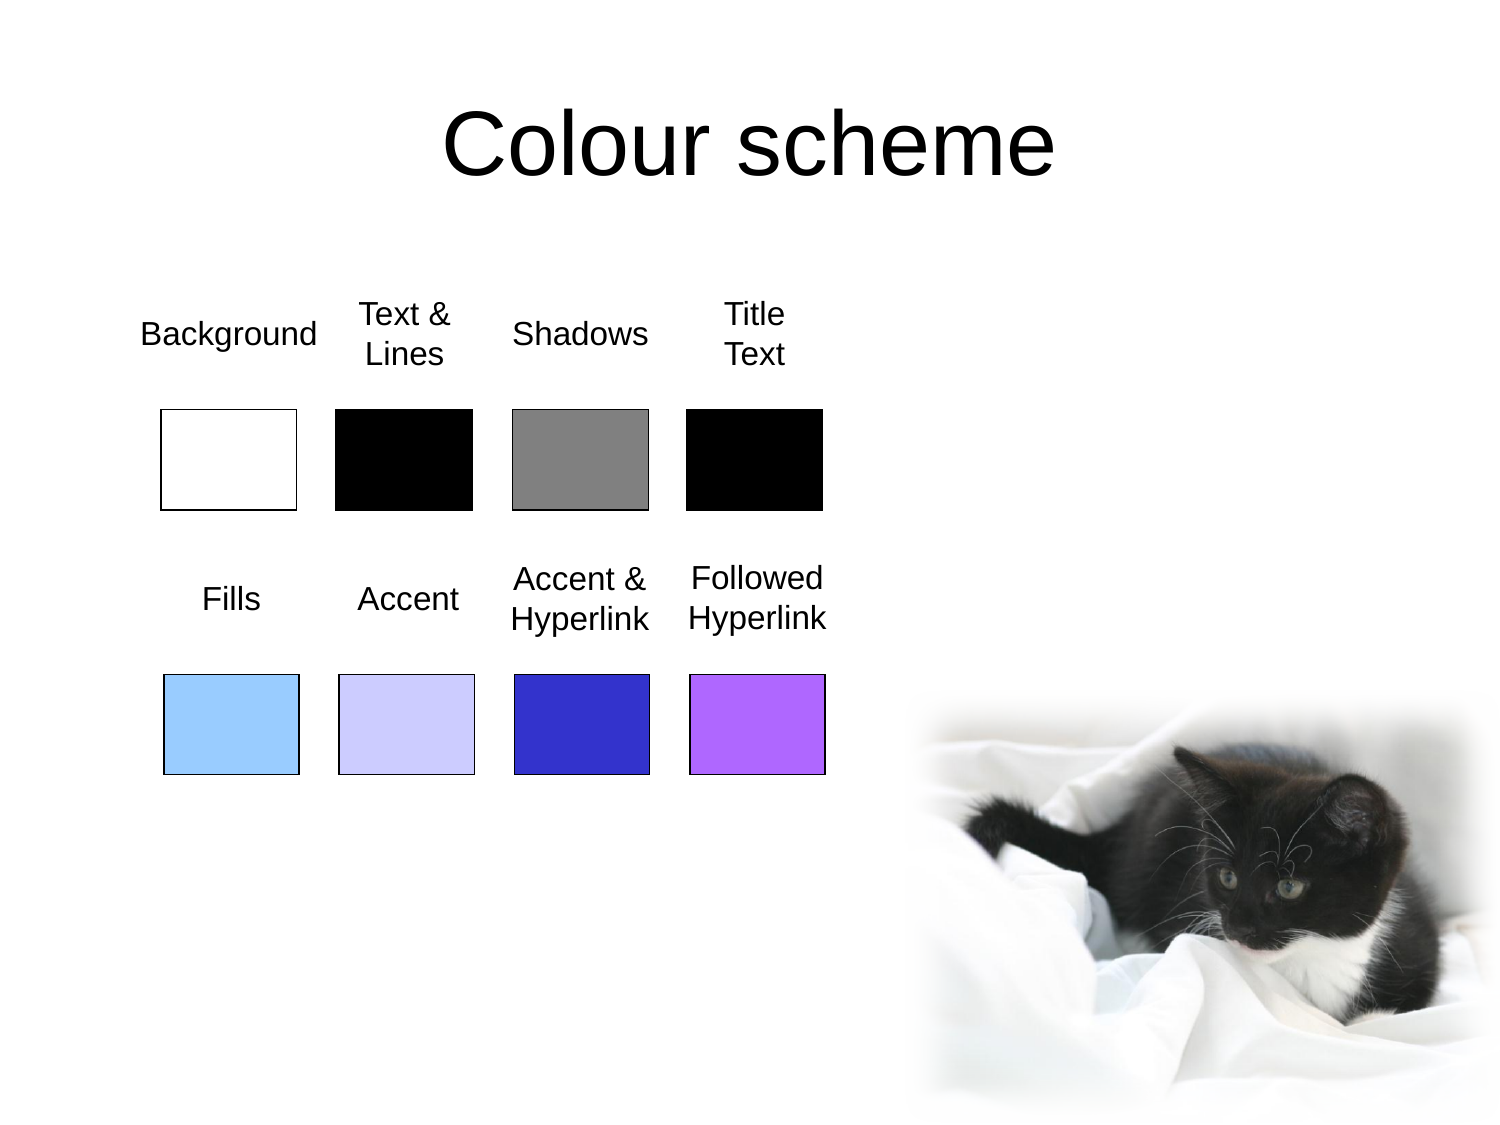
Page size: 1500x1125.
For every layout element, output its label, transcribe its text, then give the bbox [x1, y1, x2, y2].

picture [960, 745, 1445, 1068]
text_box Shadows [497, 304, 664, 360]
text_box [336, 409, 473, 510]
text_box Fills [187, 569, 277, 625]
text_box Accent & Hyperlink [495, 549, 665, 644]
text_box [161, 409, 297, 510]
text_box [512, 409, 649, 510]
title Colour scheme [75, 45, 1425, 233]
text_box Accent [342, 569, 475, 625]
text_box [163, 674, 300, 775]
text_box Title Text [708, 284, 801, 380]
text_box Background [125, 304, 333, 360]
text_box [689, 674, 826, 775]
text_box [686, 409, 823, 510]
text_box [514, 674, 650, 775]
text_box Text & Lines [343, 284, 466, 380]
text_box Followed Hyperlink [673, 549, 842, 644]
text_box [338, 674, 475, 775]
text_box [952, 737, 1453, 1076]
